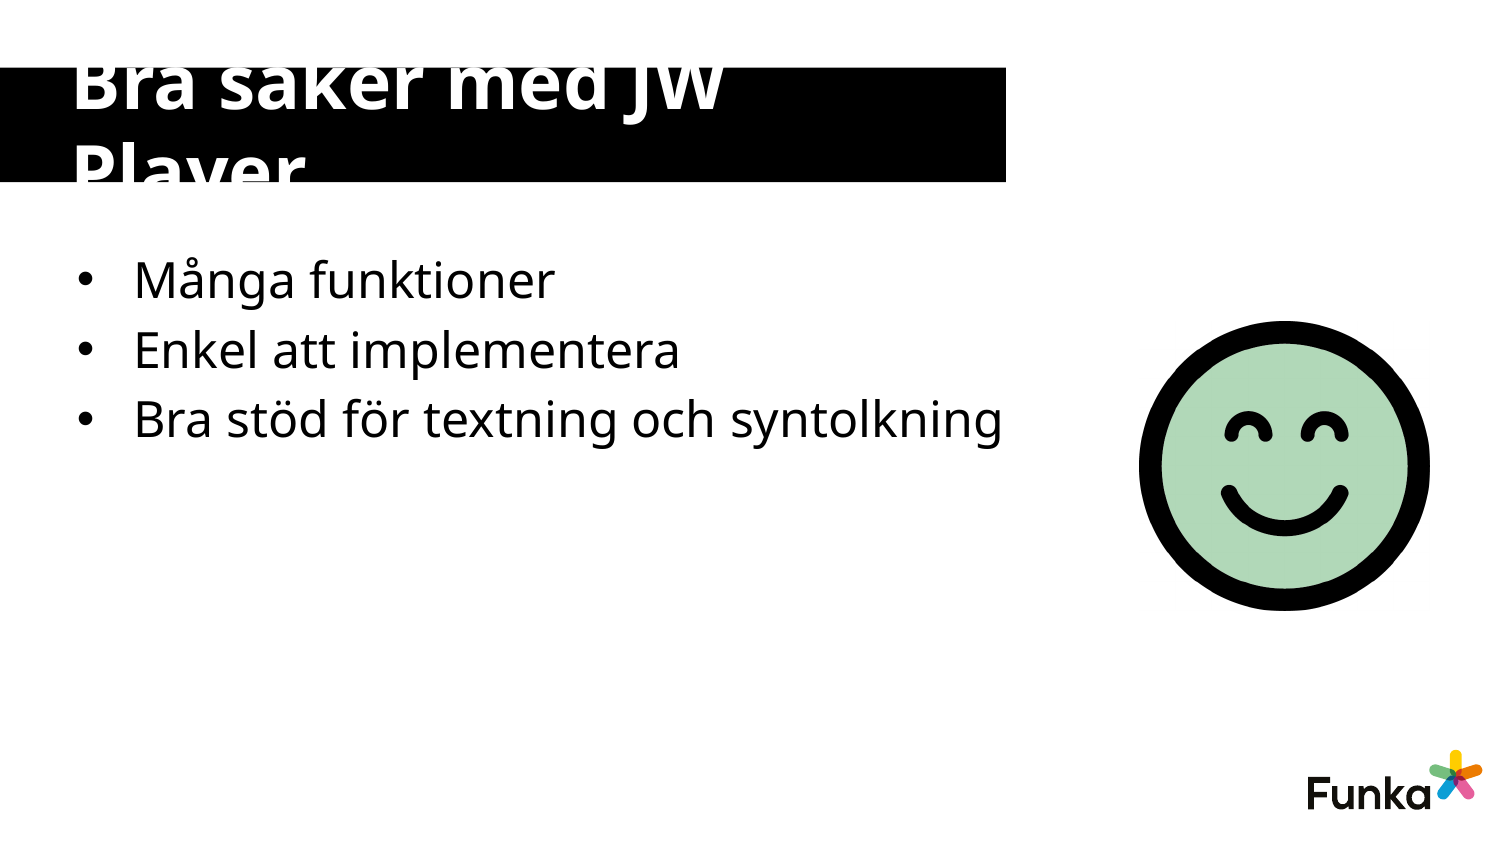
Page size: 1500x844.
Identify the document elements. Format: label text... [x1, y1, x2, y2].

picture [1139, 321, 1430, 612]
list Många funktioner Enkel att implementera Bra stöd för textning och syntolkning [76, 248, 1176, 609]
title Bra saker med JW Player [0, 67, 1006, 183]
